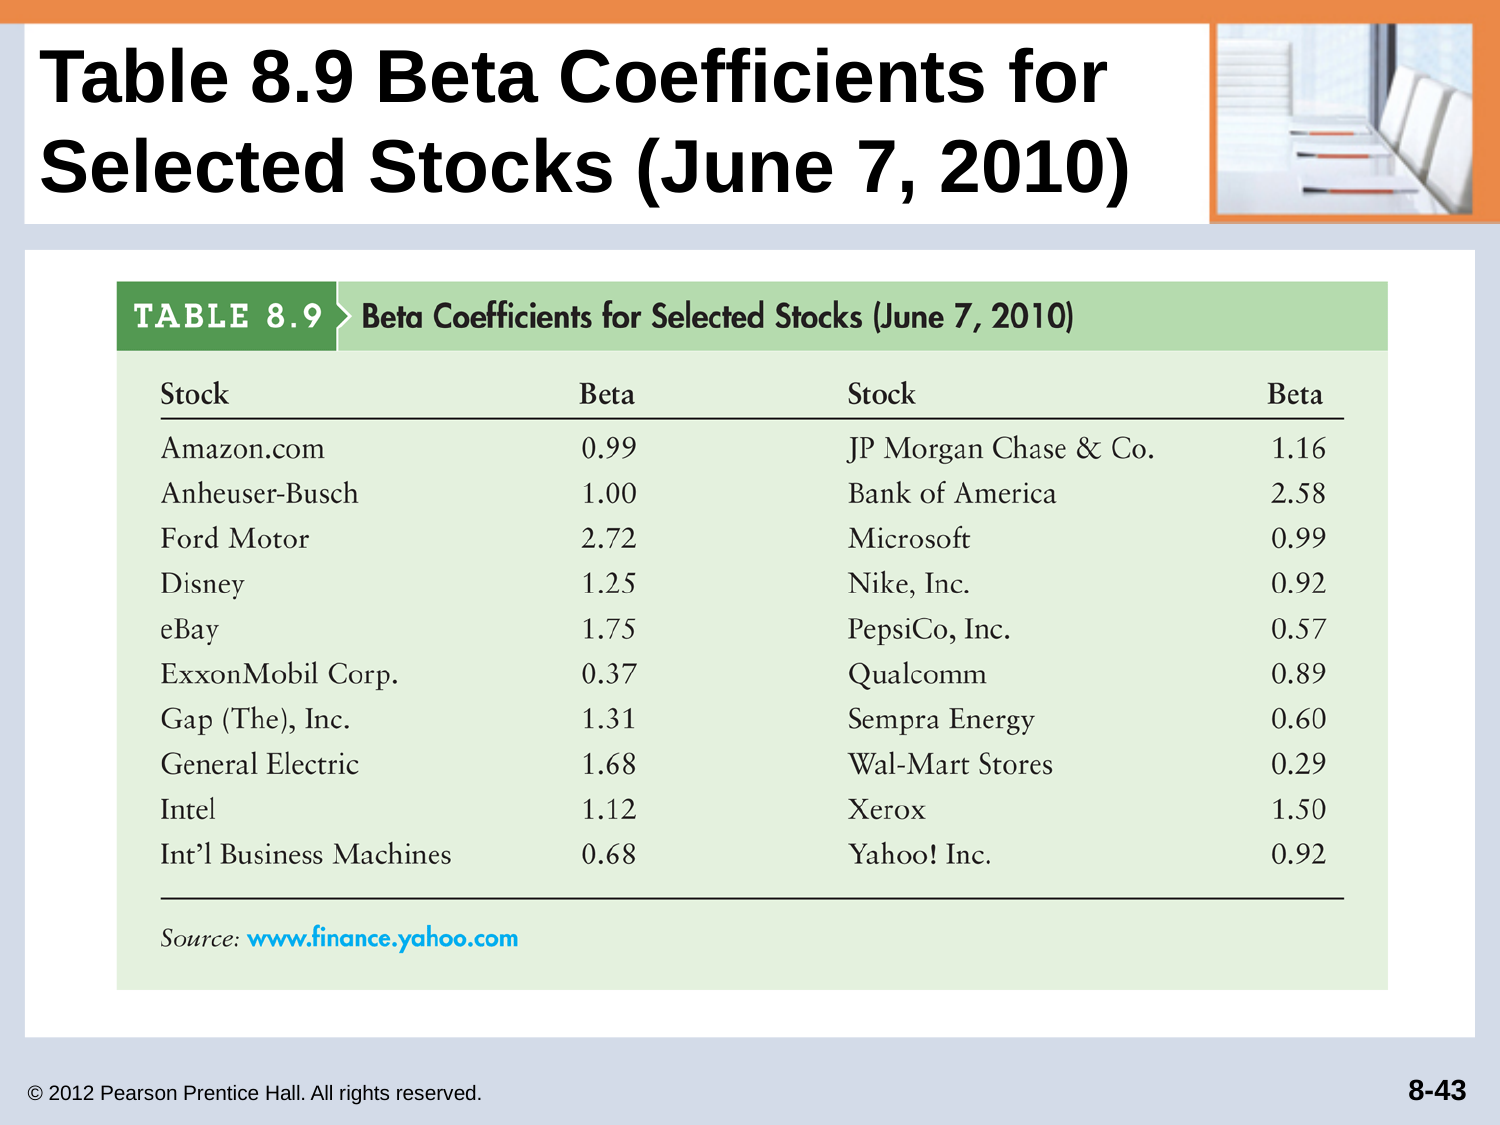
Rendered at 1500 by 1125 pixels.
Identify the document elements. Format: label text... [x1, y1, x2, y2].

picture [0, 0, 1500, 224]
title Table 8.9 Beta Coefficients for Selected Stocks (June 7, 2010) [24, 19, 1201, 216]
slide_number 8-43 [1331, 1038, 1482, 1114]
footer © 2012 Pearson Prentice Hall. All rights reserved. [12, 1037, 938, 1113]
picture [110, 274, 1389, 991]
